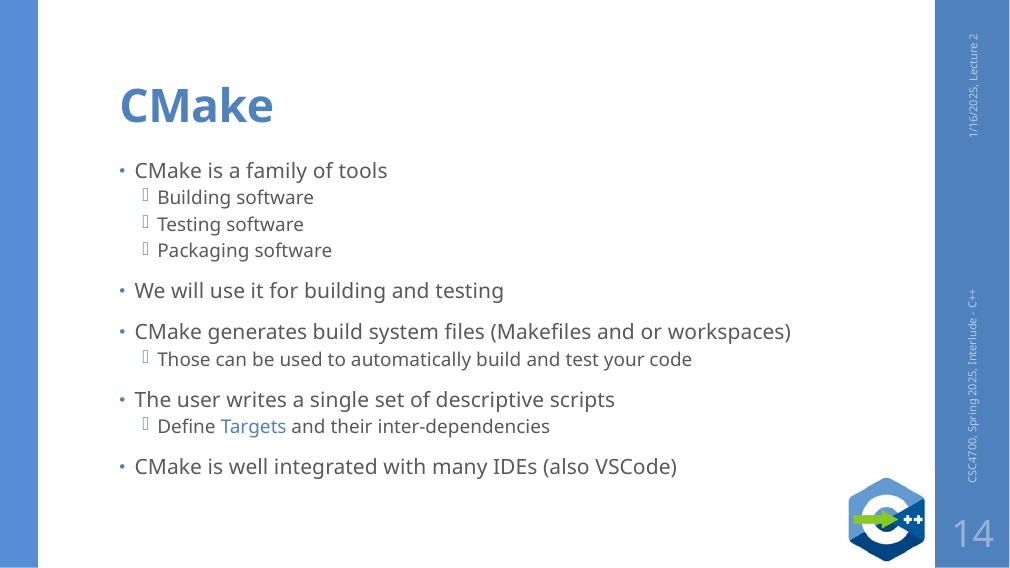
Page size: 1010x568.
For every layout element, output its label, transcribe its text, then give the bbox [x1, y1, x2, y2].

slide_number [957, 19, 988, 177]
list CMake is a family of tools Building software Testing software Packaging software We will use it for building and testing CMake generates build system files (Makefiles and or workspaces) Those can be used to automatically build and test your code The user writes a single set of descriptive scripts Define Targets and their inter-dependencies CMake is well integrated with many IDEs (also VSCode) [104, 151, 817, 512]
title CMake [104, 24, 907, 140]
slide_number 14 [934, 510, 1010, 561]
picture [838, 471, 935, 568]
footer CSC4700, Spring 2025, Interlude - C++ [957, 201, 988, 499]
